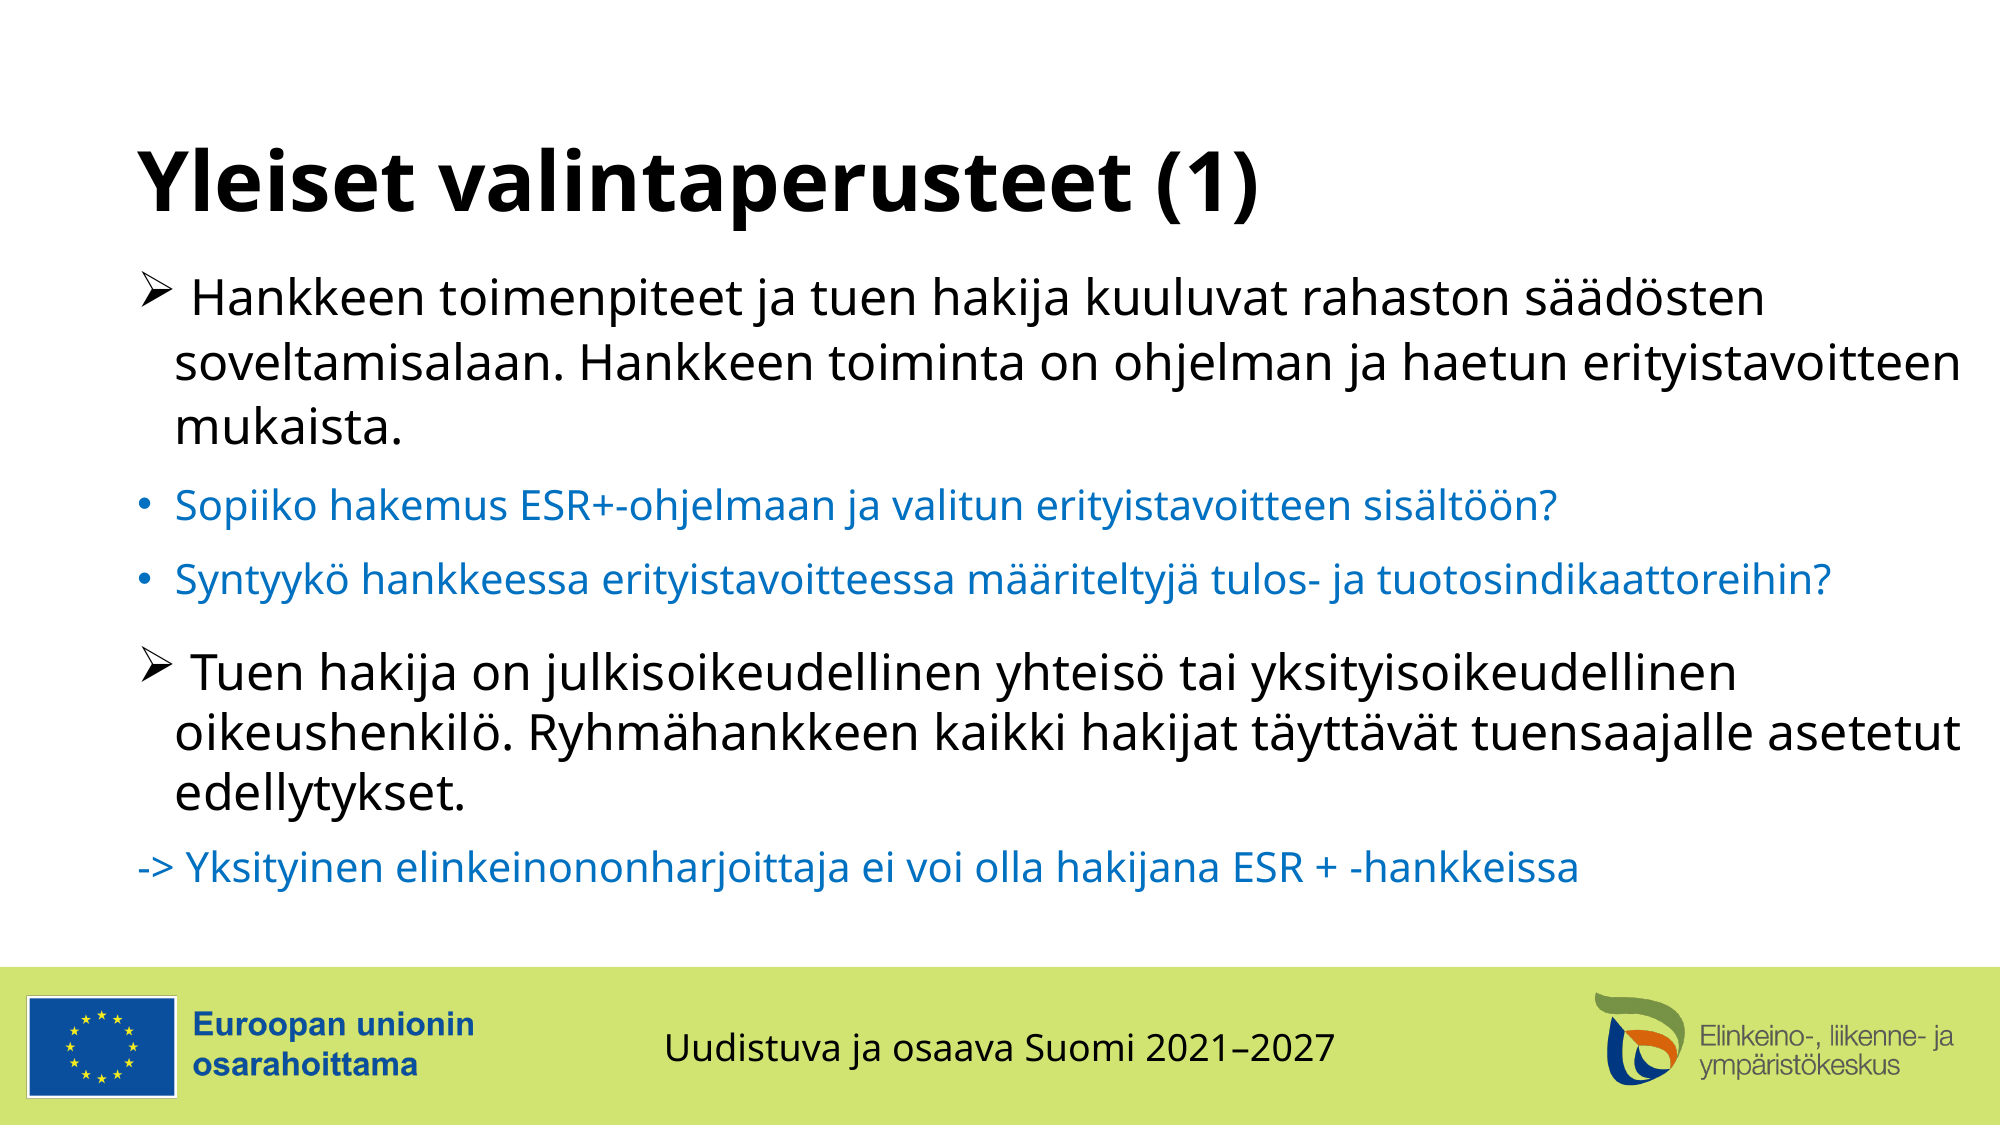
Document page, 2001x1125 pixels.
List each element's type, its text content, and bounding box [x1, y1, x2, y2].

picture [1569, 966, 1976, 1110]
title Yleiset valintaperusteet (1) [137, 59, 1863, 230]
list Hankkeen toimenpiteet ja tuen hakija kuuluvat rahaston säädösten soveltamisalaan. Hankkeen toiminta on ohjelman ja haetun erityistavoitteen mukaista. Sopiiko hakemus ESR+-ohjelmaan ja valitun erityistavoitteen sisältöön? Syntyykö hankkeessa erityistavoitteessa määriteltyjä tulos- ja tuotosindikaattoreihin? Tuen hakija on julkisoikeudellinen yhteisö tai yksityisoikeudellinen oikeushenkilö. Ryhmähankkeen kaikki hakijat täyttävät tuensaajalle asetetut edellytykset. -> Yksityinen elinkeinononharjoittaja ei voi olla hakijana ESR + -hankkeissa [137, 261, 1972, 935]
